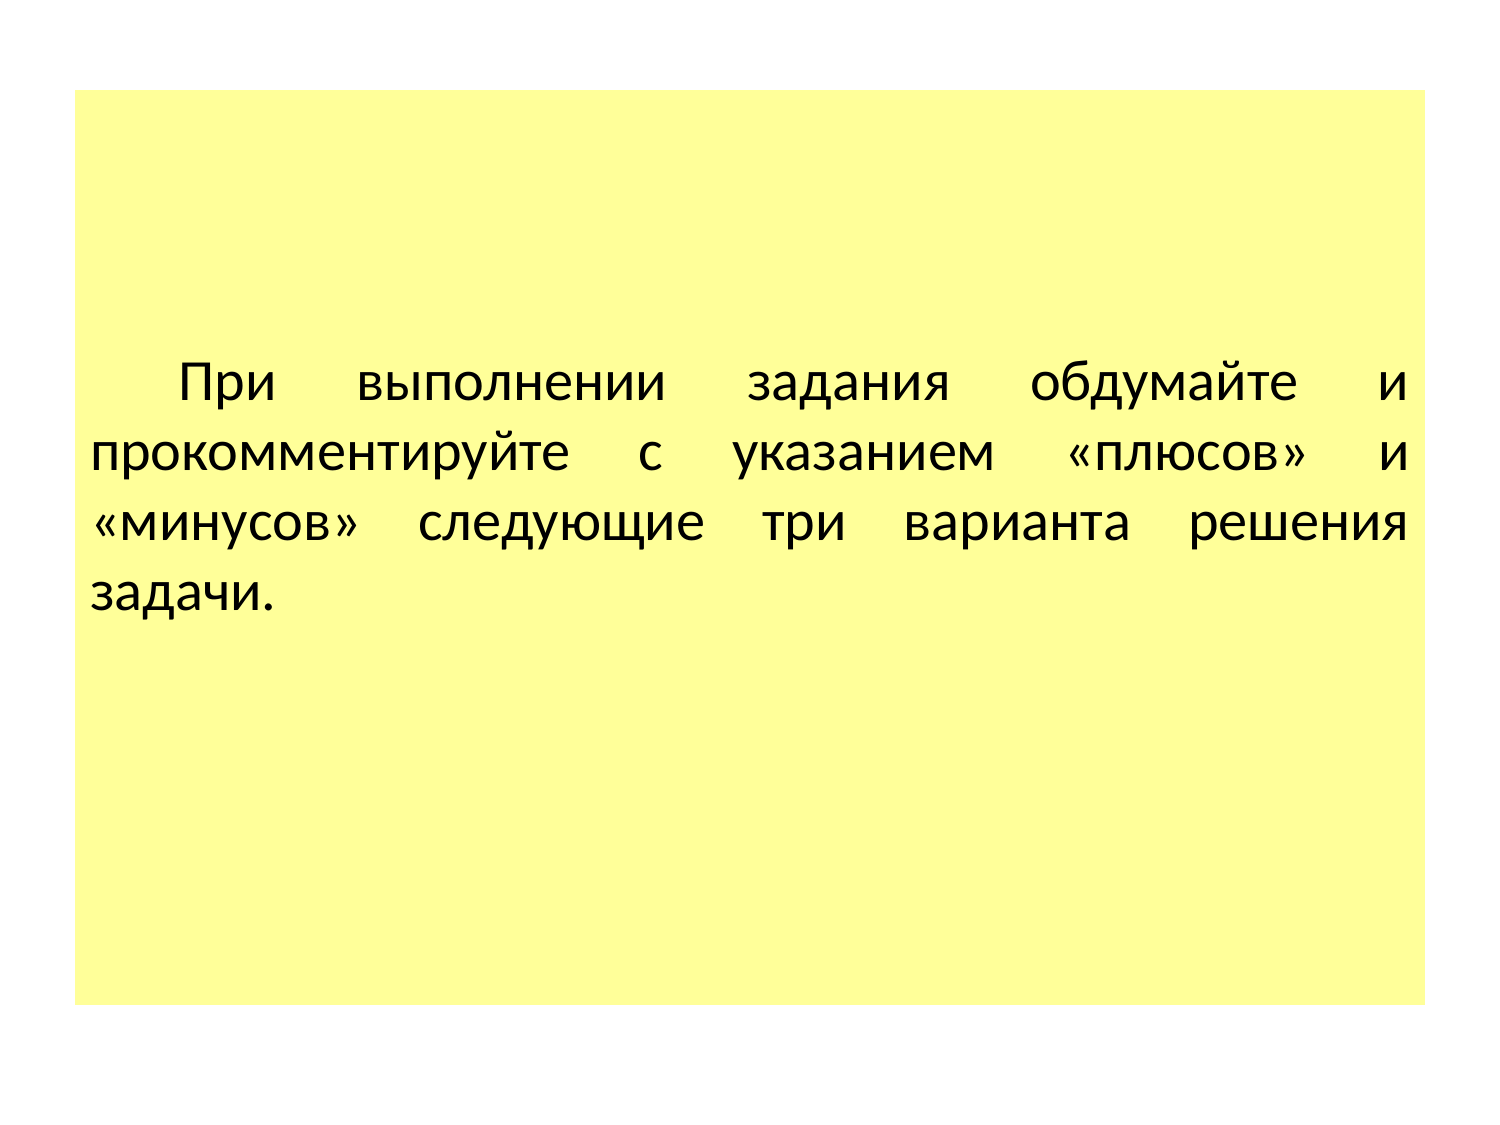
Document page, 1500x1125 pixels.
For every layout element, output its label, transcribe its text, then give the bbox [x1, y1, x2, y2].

list При выполнении задания обдумайте и прокомментируйте с указанием «плюсов» и «минусов» следующие три варианта решения задачи. [75, 90, 1425, 1005]
